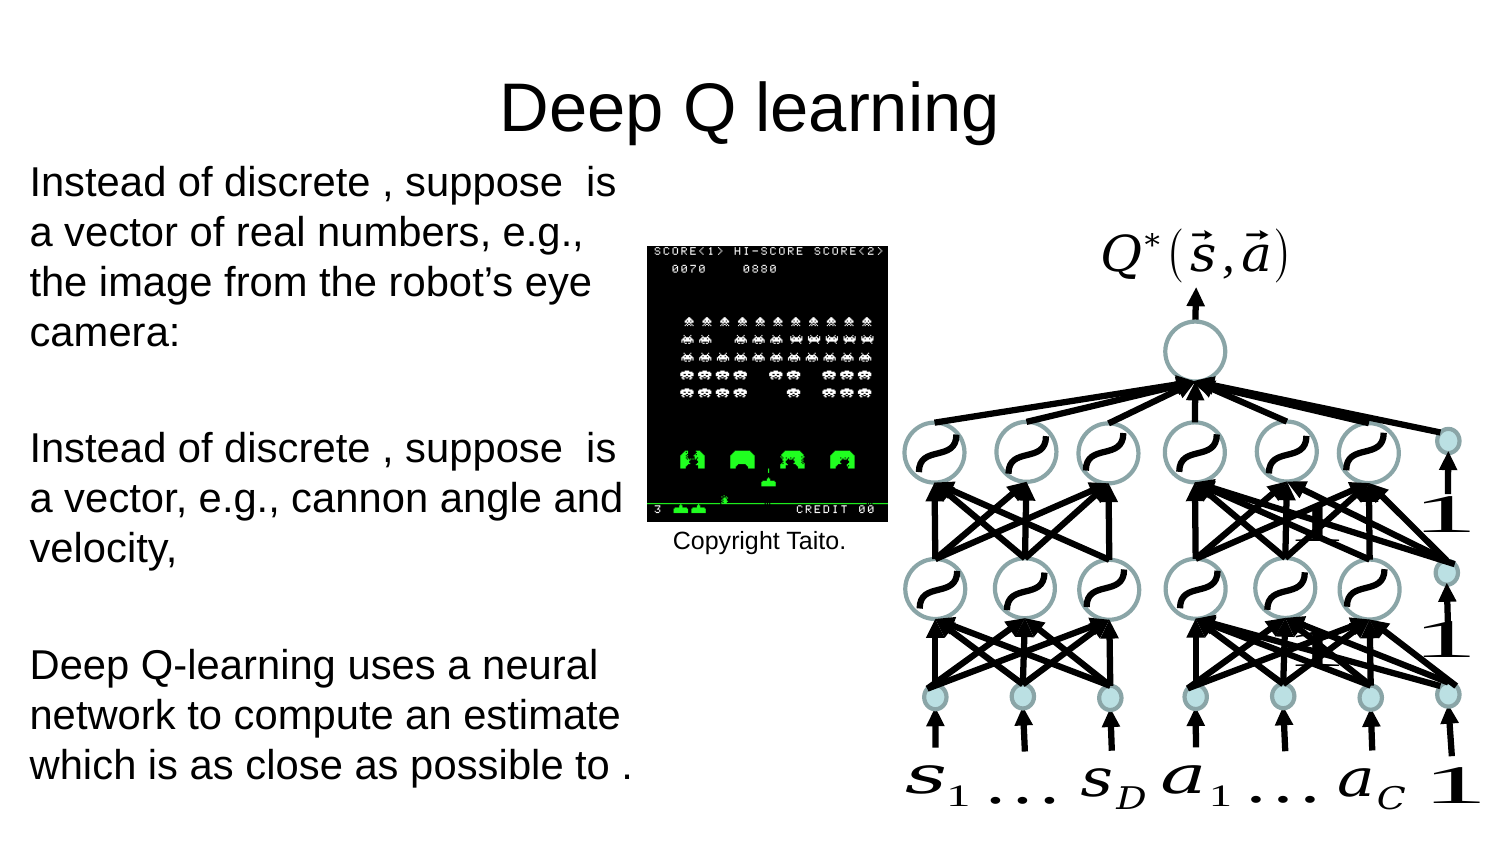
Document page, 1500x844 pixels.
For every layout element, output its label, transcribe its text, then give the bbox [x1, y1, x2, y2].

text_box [1024, 483, 1109, 559]
text_box [1222, 573, 1228, 606]
text_box [1308, 573, 1318, 610]
text_box [1077, 574, 1081, 605]
text_box [1111, 433, 1141, 485]
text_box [935, 483, 1022, 560]
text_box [1285, 617, 1371, 686]
text_box [961, 570, 968, 606]
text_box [1346, 441, 1384, 471]
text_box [1267, 573, 1306, 611]
title Deep Q learning [74, 33, 1426, 175]
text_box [1006, 572, 1045, 611]
text_box [1253, 573, 1263, 610]
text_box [1282, 707, 1286, 752]
text_box [994, 431, 1059, 474]
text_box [918, 434, 957, 473]
text_box [1270, 697, 1297, 710]
text_box [1435, 687, 1462, 709]
text_box [1163, 320, 1228, 378]
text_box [1370, 482, 1447, 561]
text_box [1435, 426, 1462, 455]
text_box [1285, 482, 1370, 559]
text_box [1448, 706, 1453, 757]
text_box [1008, 435, 1047, 474]
text_box [1387, 441, 1401, 478]
text_box [1112, 558, 1142, 622]
text_box [1337, 575, 1341, 604]
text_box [1346, 573, 1385, 607]
text_box [1433, 567, 1461, 587]
text_box [1336, 441, 1340, 468]
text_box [934, 381, 1024, 423]
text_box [919, 570, 958, 609]
text_box Copyright Taito. [643, 527, 883, 563]
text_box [1268, 441, 1307, 474]
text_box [1085, 432, 1124, 471]
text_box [1026, 381, 1106, 423]
text_box [1162, 433, 1189, 484]
text_box [902, 421, 967, 479]
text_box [1374, 618, 1441, 687]
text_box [1195, 618, 1282, 686]
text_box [1086, 569, 1125, 608]
text_box [1097, 685, 1124, 712]
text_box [1024, 618, 1111, 687]
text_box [1022, 708, 1026, 752]
text_box [1045, 570, 1057, 610]
text_box [922, 692, 949, 712]
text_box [1196, 381, 1441, 433]
text_box [1163, 557, 1189, 615]
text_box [1179, 570, 1218, 609]
text_box [1357, 696, 1385, 712]
text_box [1310, 441, 1319, 474]
picture [646, 246, 888, 523]
text_box [1182, 692, 1209, 711]
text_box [935, 618, 1022, 687]
text_box [903, 557, 930, 619]
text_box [1199, 381, 1370, 424]
text_box [1254, 441, 1263, 473]
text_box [1179, 434, 1218, 473]
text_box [1451, 482, 1455, 565]
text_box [1195, 482, 1282, 560]
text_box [1108, 381, 1196, 424]
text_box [1451, 619, 1457, 687]
text_box [1385, 573, 1402, 615]
text_box [992, 570, 1005, 610]
text_box [1009, 697, 1037, 710]
text_box [1223, 441, 1227, 468]
text_box [1076, 438, 1080, 469]
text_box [1187, 619, 1191, 689]
